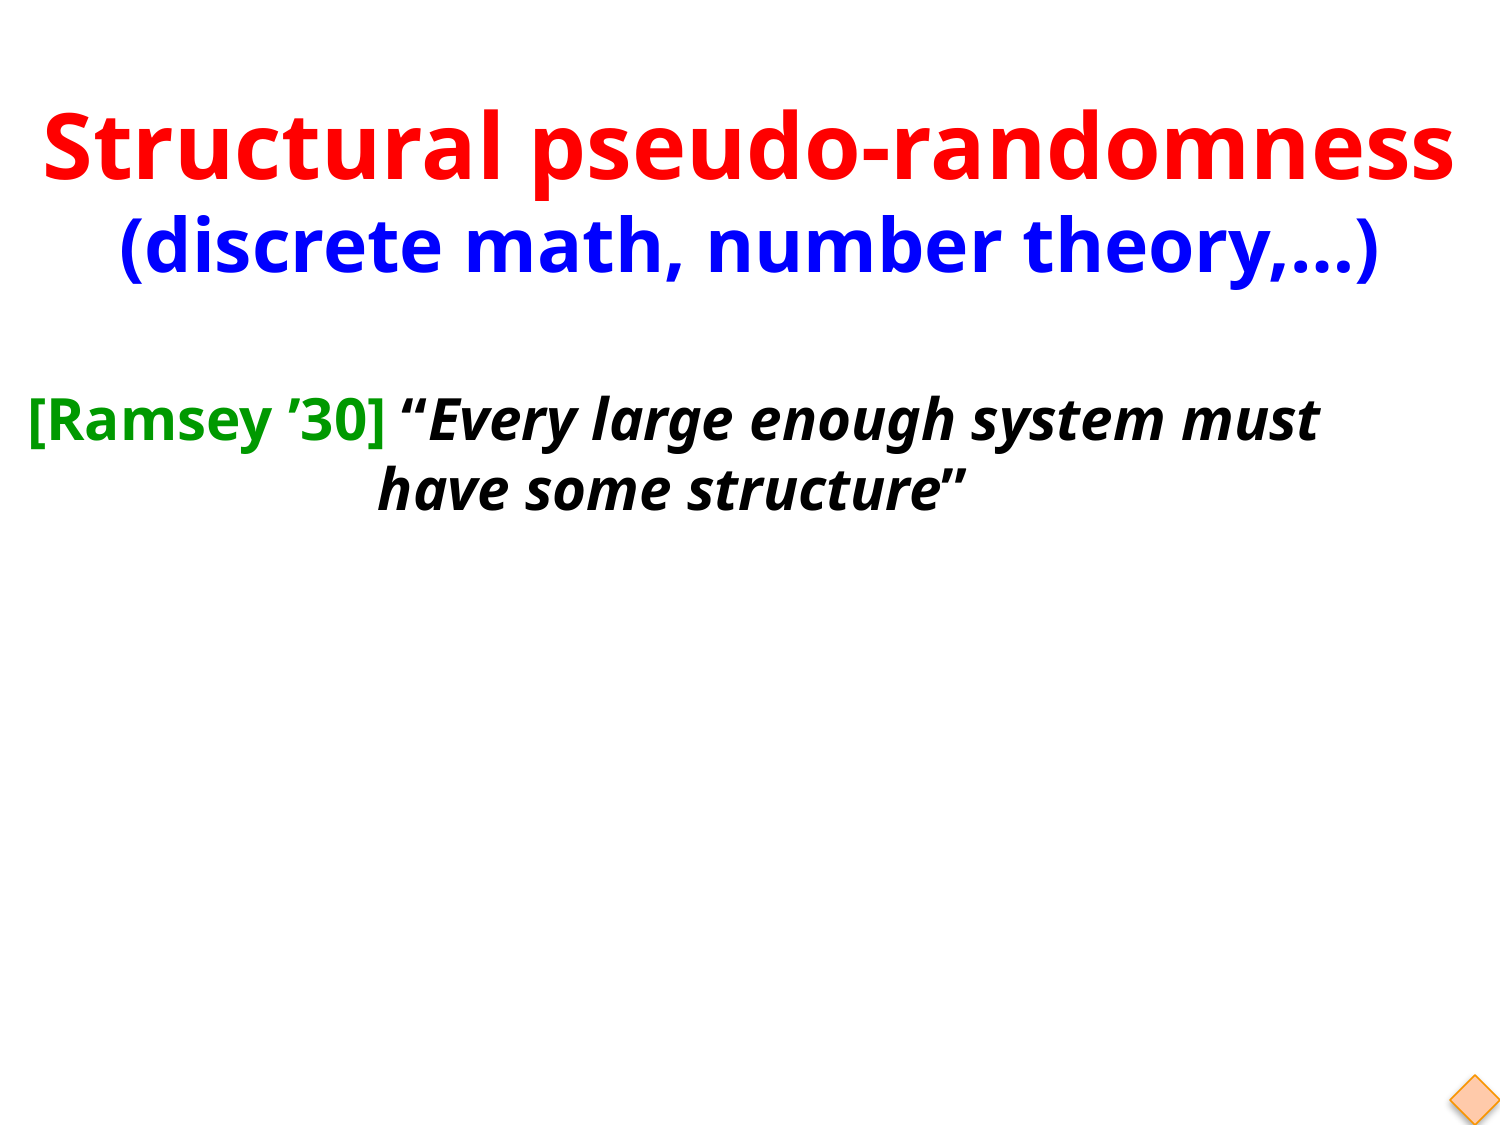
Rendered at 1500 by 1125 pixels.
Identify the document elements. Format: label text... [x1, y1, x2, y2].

text_box [Ramsey ’30] “Every large enough system must have some structure” [12, 375, 1500, 600]
text_box [1449, 1074, 1500, 1125]
title Structural pseudo-randomness (discrete math, number theory,…) [24, 37, 1475, 338]
